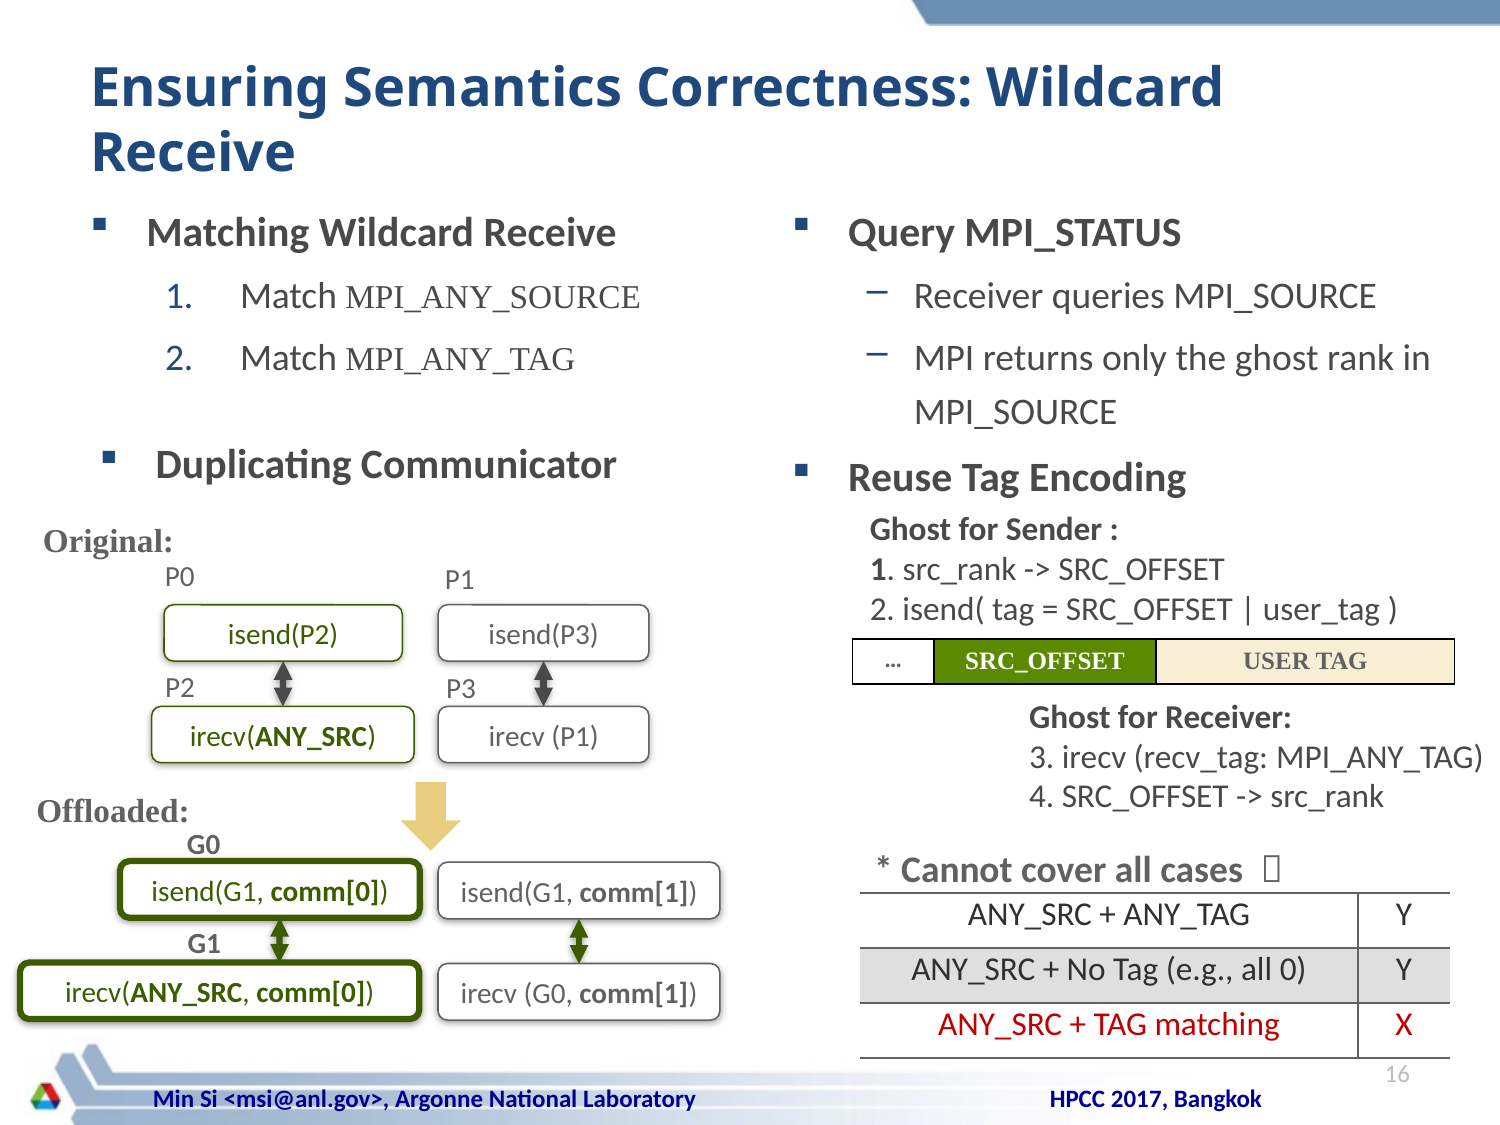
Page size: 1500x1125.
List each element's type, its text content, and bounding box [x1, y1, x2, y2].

footer HPCC 2017, Bangkok [862, 1074, 1450, 1113]
text_box Original: [28, 512, 190, 567]
picture [0, 1037, 1500, 1125]
table_cell Y [1359, 949, 1450, 1002]
title Ensuring Semantics Correctness: Wildcard Receive [74, 44, 1426, 176]
list Matching Wildcard Receive Match MPI_ANY_SOURCE Match MPI_ANY_TAG Duplicating Communicator [74, 187, 776, 1026]
table_cell X [1359, 1004, 1450, 1057]
text_box [415, 782, 446, 816]
text_box * Cannot cover all cases  [859, 837, 1299, 898]
table_header SRC_OFFSET [935, 640, 1155, 683]
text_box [19, 817, 721, 1021]
table_header … [853, 640, 933, 683]
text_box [149, 549, 650, 763]
slide_number 16 [1074, 1059, 1425, 1103]
table_cell ANY_SRC + No Tag (e.g., all 0) [860, 949, 1357, 1002]
table_header ANY_SRC + ANY_TAG [860, 894, 1357, 947]
picture [0, 0, 1500, 26]
list Query MPI_STATUS Receiver queries MPI_SOURCE MPI returns only the ghost rank in MPI_SOURCE Reuse Tag Encoding [776, 187, 1500, 1026]
text_box Ghost for Sender : 1. src_rank -> SRC_OFFSET 2. isend( tag = SRC_OFFSET | user_tag ) [855, 499, 1414, 635]
table_header USER TAG [1157, 640, 1454, 683]
text_box Offloaded: [21, 781, 205, 816]
text_box Ghost for Receiver: 3. irecv (recv_tag: MPI_ANY_TAG) 4. SRC_OFFSET -> src_rank [1014, 687, 1499, 822]
table_header Y [1359, 894, 1450, 947]
table_cell ANY_SRC + TAG matching [860, 1004, 1357, 1057]
